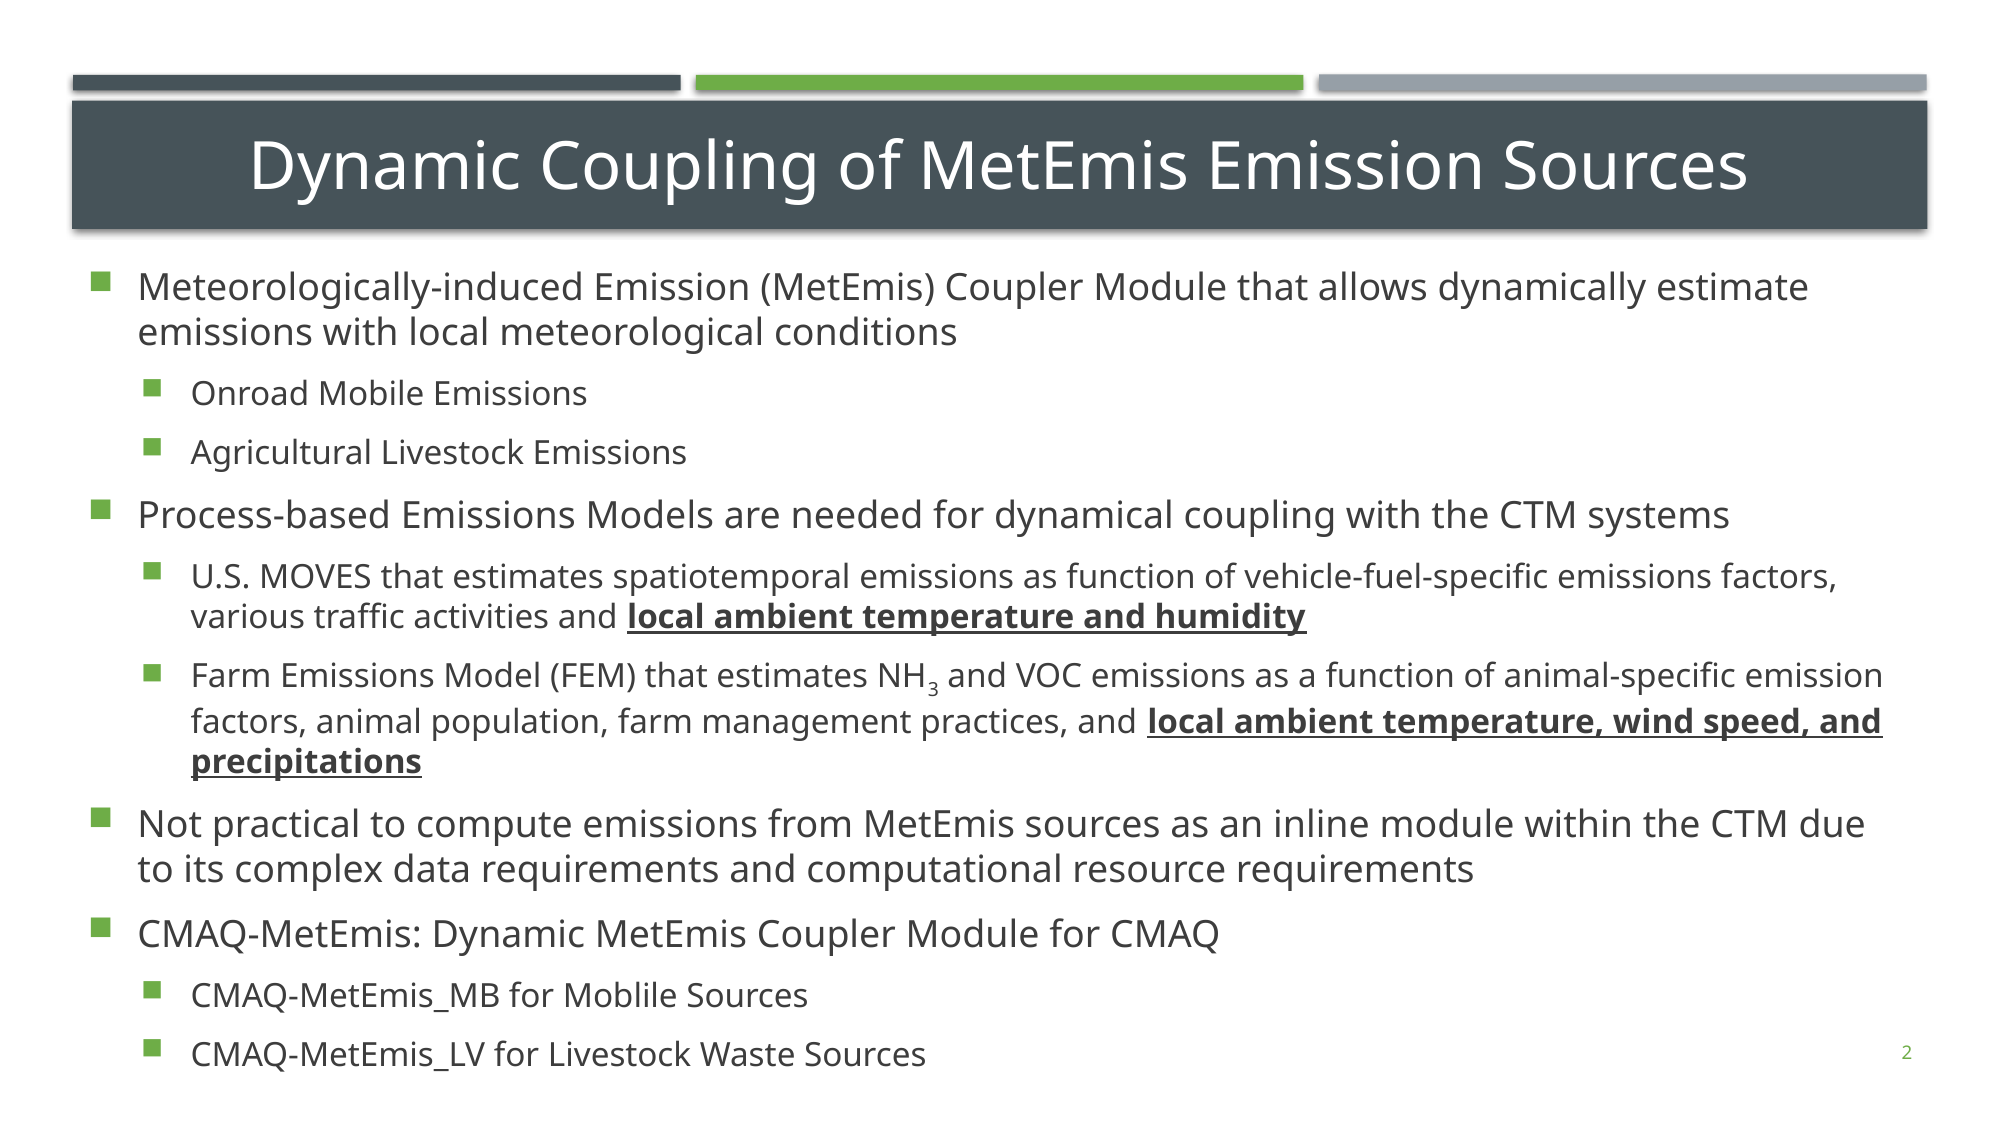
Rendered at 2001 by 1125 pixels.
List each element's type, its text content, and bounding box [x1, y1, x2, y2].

slide_number 2 [1754, 1023, 1928, 1084]
list Meteorologically-induced Emission (MetEmis) Coupler Module that allows dynamically estimate emissions with local meteorological conditions Onroad Mobile Emissions Agricultural Livestock Emissions Process-based Emissions Models are needed for dynamical coupling with the CTM systems U.S. MOVES that estimates spatiotemporal emissions as function of vehicle-fuel-specific emissions factors, various traffic activities and local ambient temperature and humidity Farm Emissions Model (FEM) that estimates NH3 and VOC emissions as a function of animal-specific emission factors, animal population, farm management practices, and local ambient temperature, wind speed, and precipitations Not practical to compute emissions from MetEmis sources as an inline module within the CTM due to its complex data requirements and computational resource requirements CMAQ-MetEmis: Dynamic MetEmis Coupler Module for CMAQ CMAQ-MetEmis_MB for Moblile Sources CMAQ-MetEmis_LV for Livestock Waste Sources [72, 245, 1928, 1091]
title Dynamic Coupling of MetEmis Emission Sources [95, 115, 1905, 211]
